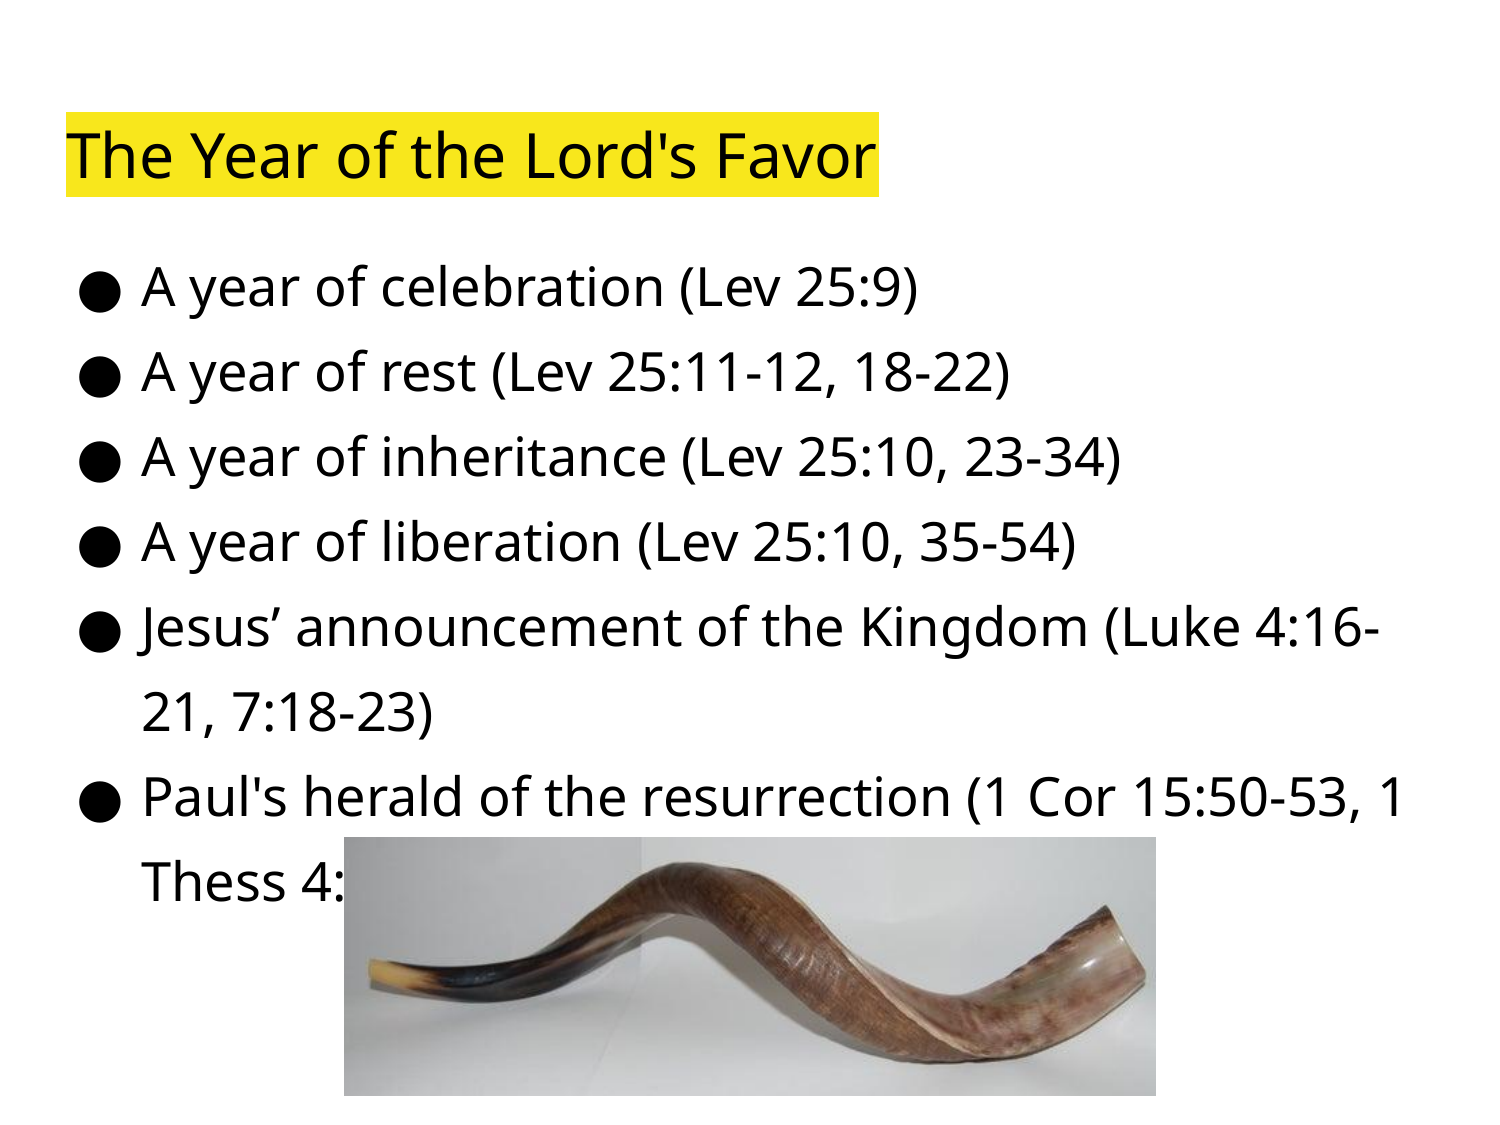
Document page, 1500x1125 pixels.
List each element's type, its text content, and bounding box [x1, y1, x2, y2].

title The Year of the Lord's Favor [51, 97, 1449, 222]
picture [344, 837, 1156, 1096]
list A year of celebration (Lev 25:9) A year of rest (Lev 25:11-12, 18-22) A year of inheritance (Lev 25:10, 23-34) A year of liberation (Lev 25:10, 35-54) Jesus’ announcement of the Kingdom (Luke 4:16-21, 7:18-23) Paul's herald of the resurrection (1 Cor 15:50-53, 1 Thess 4:14-18) [51, 222, 1449, 952]
